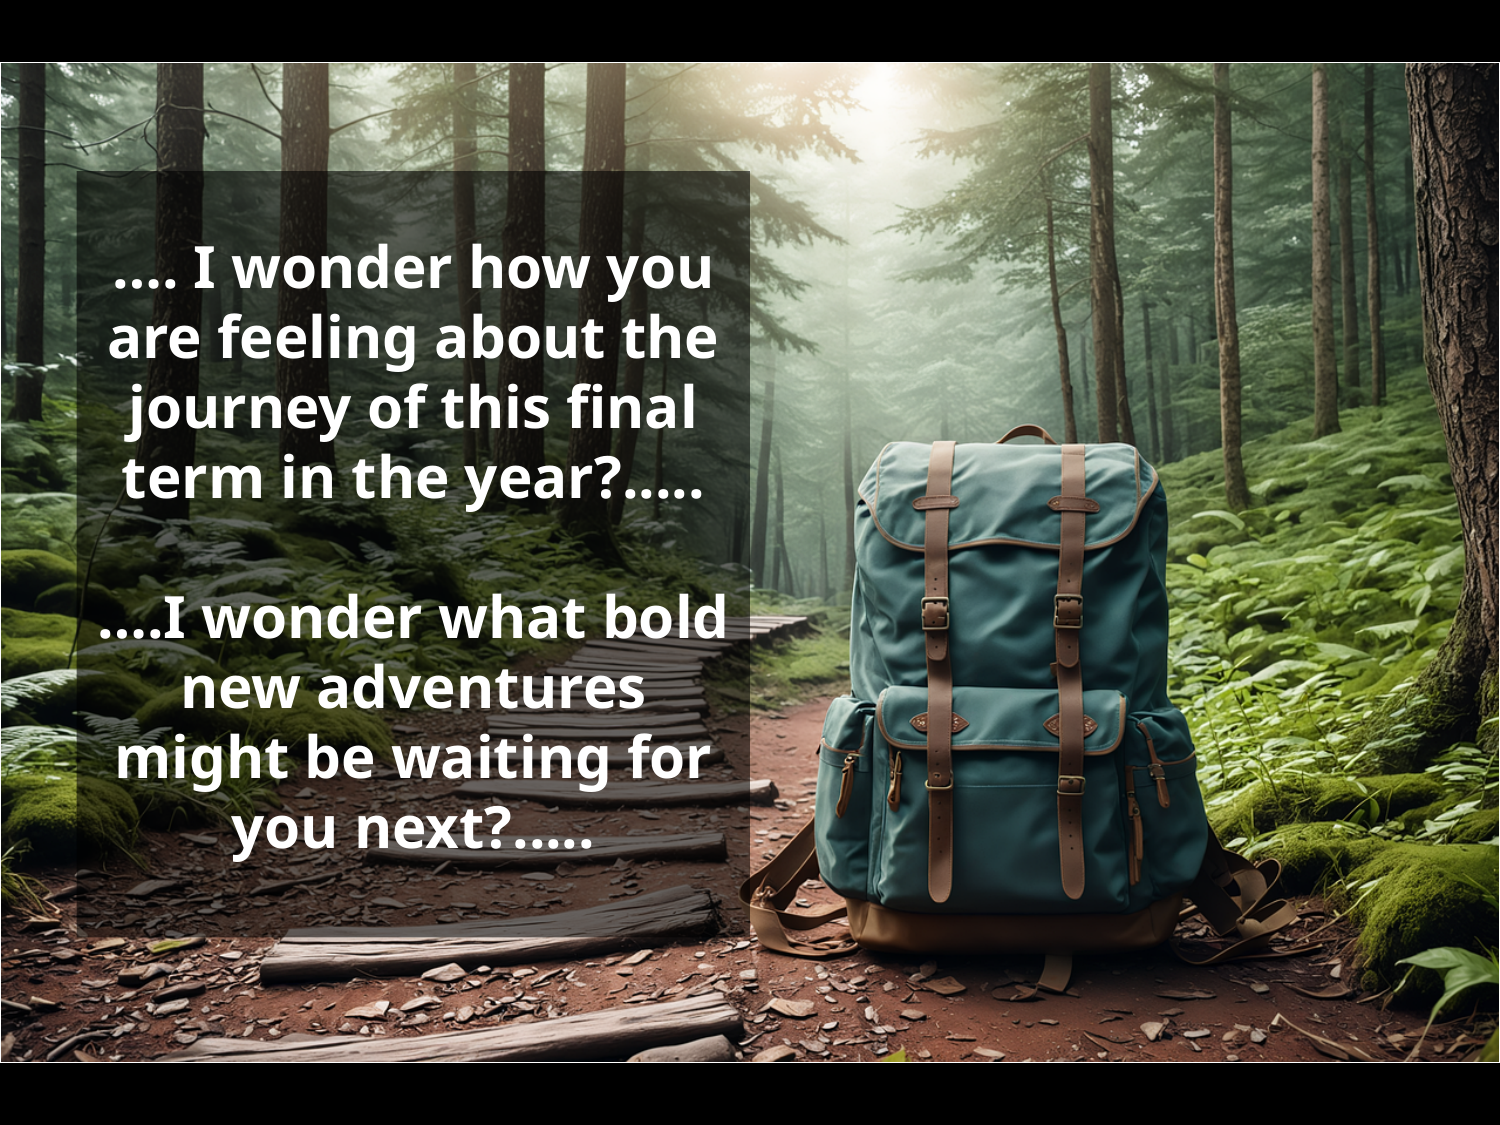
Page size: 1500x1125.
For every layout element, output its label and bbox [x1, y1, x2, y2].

picture [0, 62, 1500, 1063]
